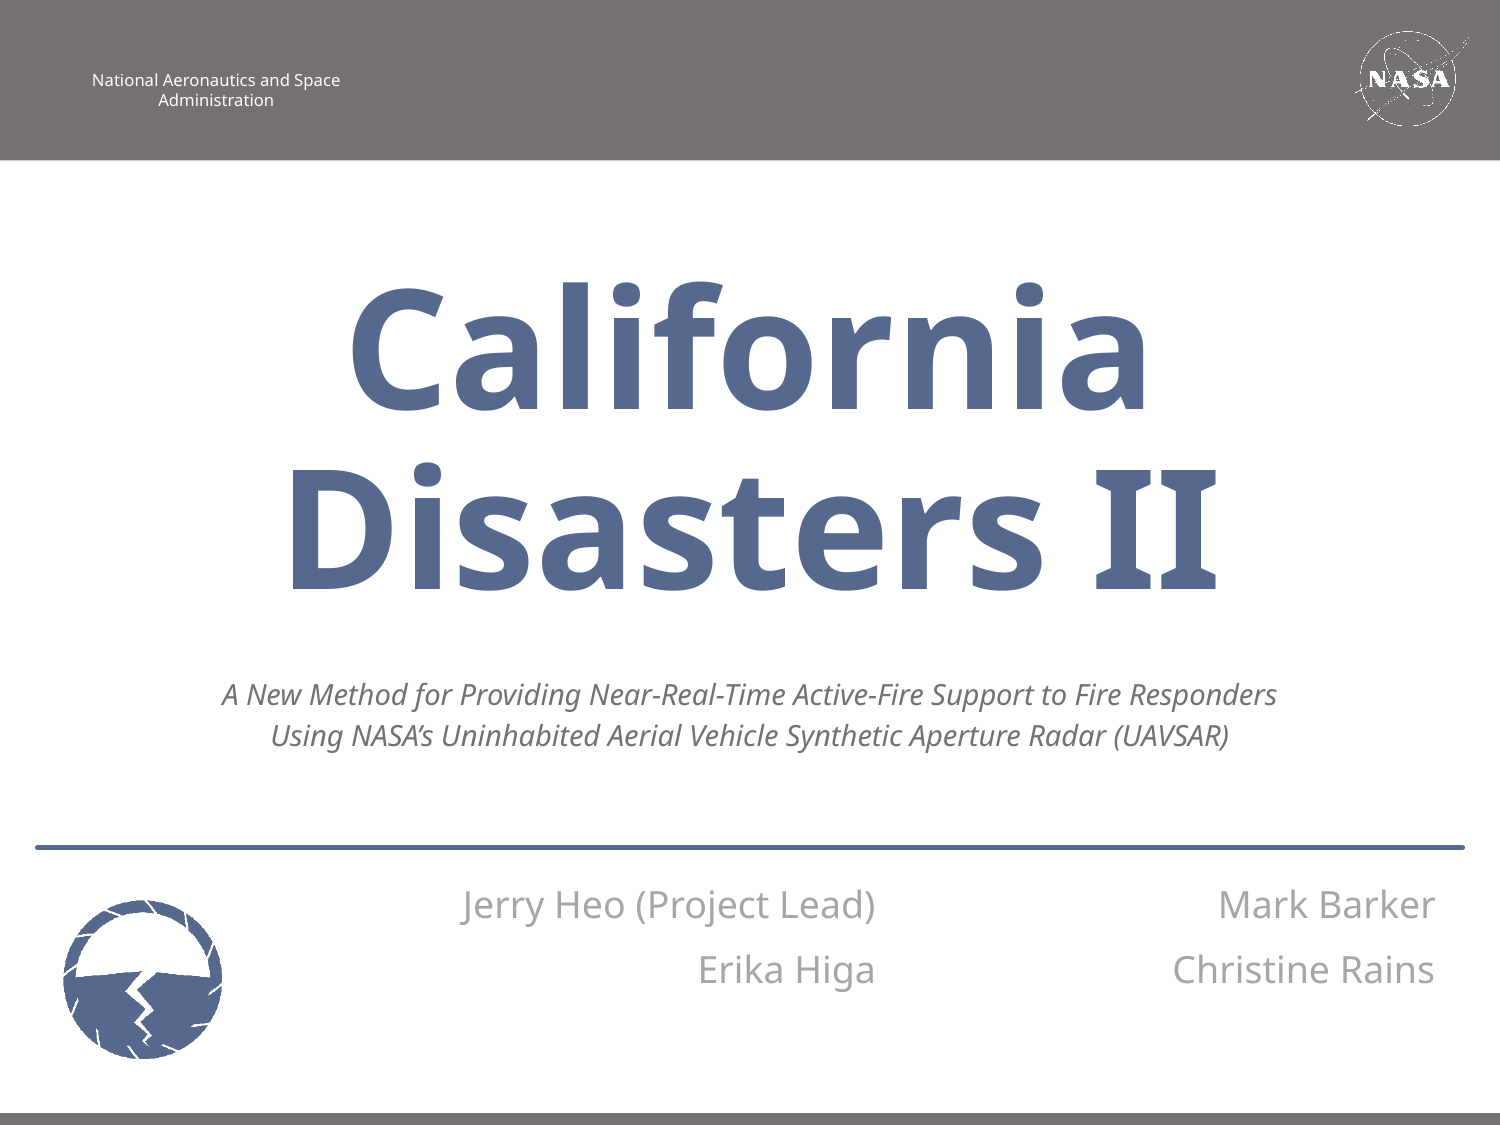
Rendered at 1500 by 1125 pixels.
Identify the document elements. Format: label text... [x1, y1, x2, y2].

list Erika Higa [368, 943, 891, 1005]
list A New Method for Providing Near-Real-Time Active-Fire Support to Fire Responders Using NASA’s Uninhabited Aerial Vehicle Synthetic Aperture Radar (UAVSAR) [187, 661, 1313, 783]
picture [59, 896, 226, 1063]
list Mark Barker [928, 878, 1451, 940]
picture [1332, 0, 1487, 170]
list California Disasters II [112, 233, 1388, 633]
list Christine Rains [928, 943, 1451, 1005]
list Jerry Heo (Project Lead) [368, 878, 891, 940]
